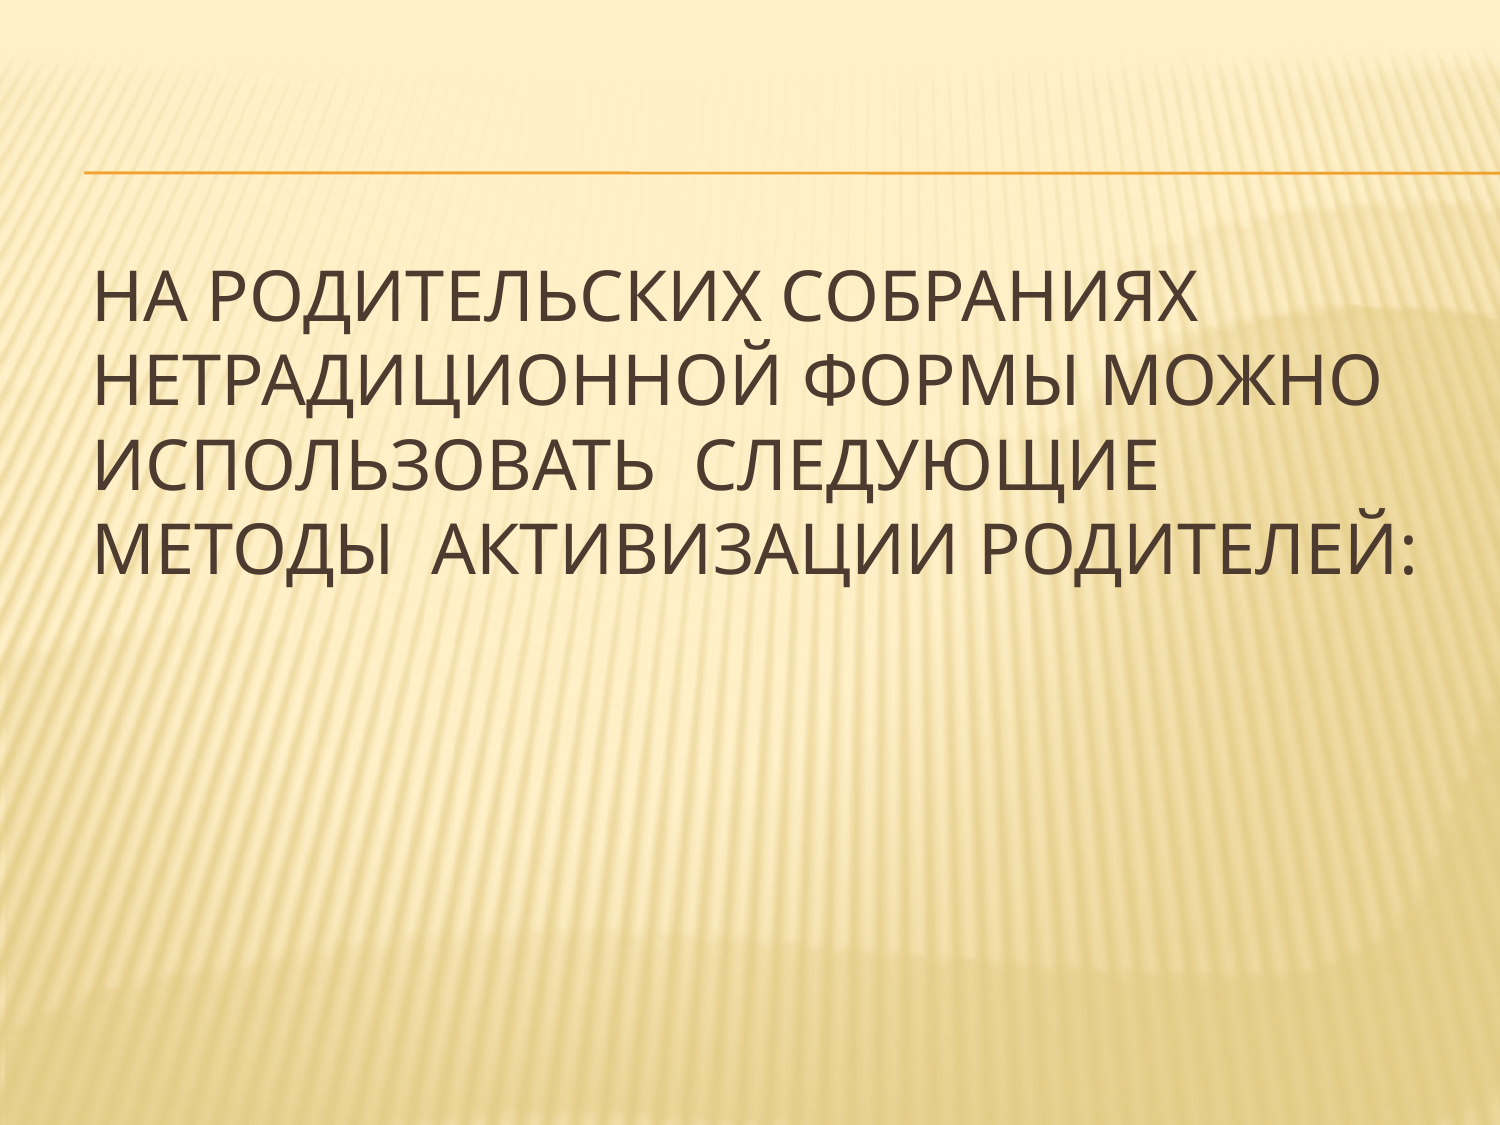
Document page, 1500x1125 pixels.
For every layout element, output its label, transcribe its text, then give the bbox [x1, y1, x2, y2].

title На родительских собраниях нетрадиционной формы можно использовать следующие методы активизации родителей: [76, 231, 1436, 693]
